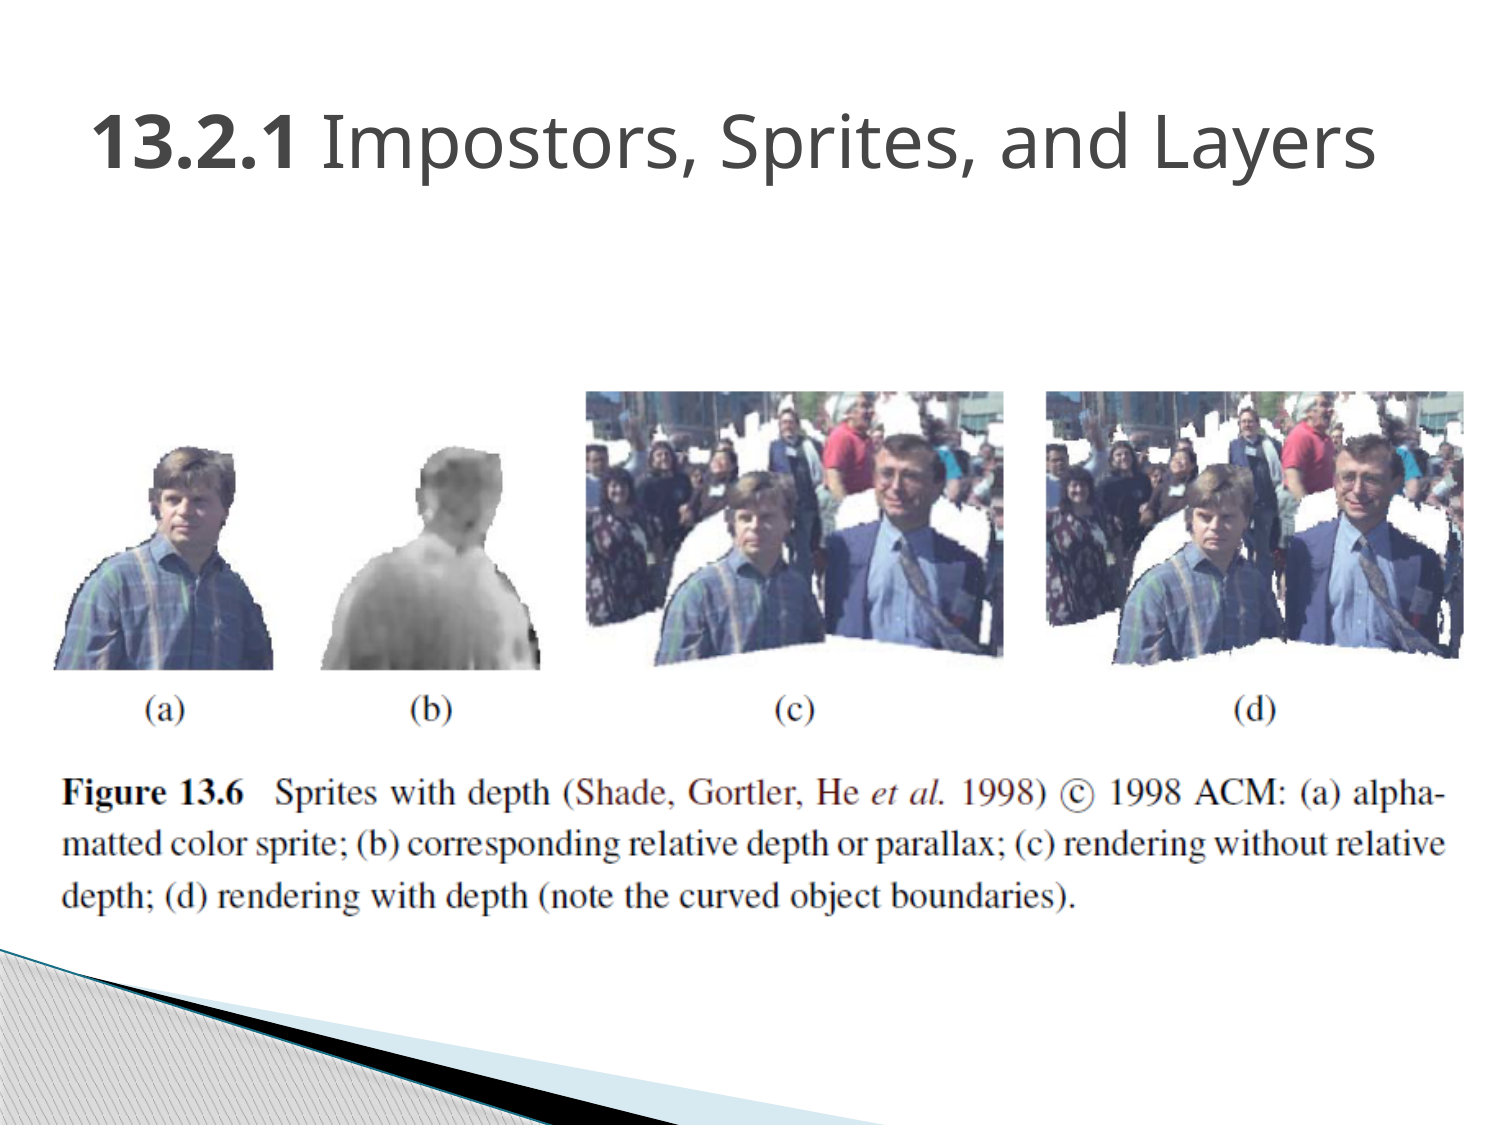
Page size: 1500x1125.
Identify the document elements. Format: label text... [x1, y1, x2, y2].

title 13.2.1 Impostors, Sprites, and Layers [75, 45, 1425, 233]
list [0, 349, 1500, 947]
